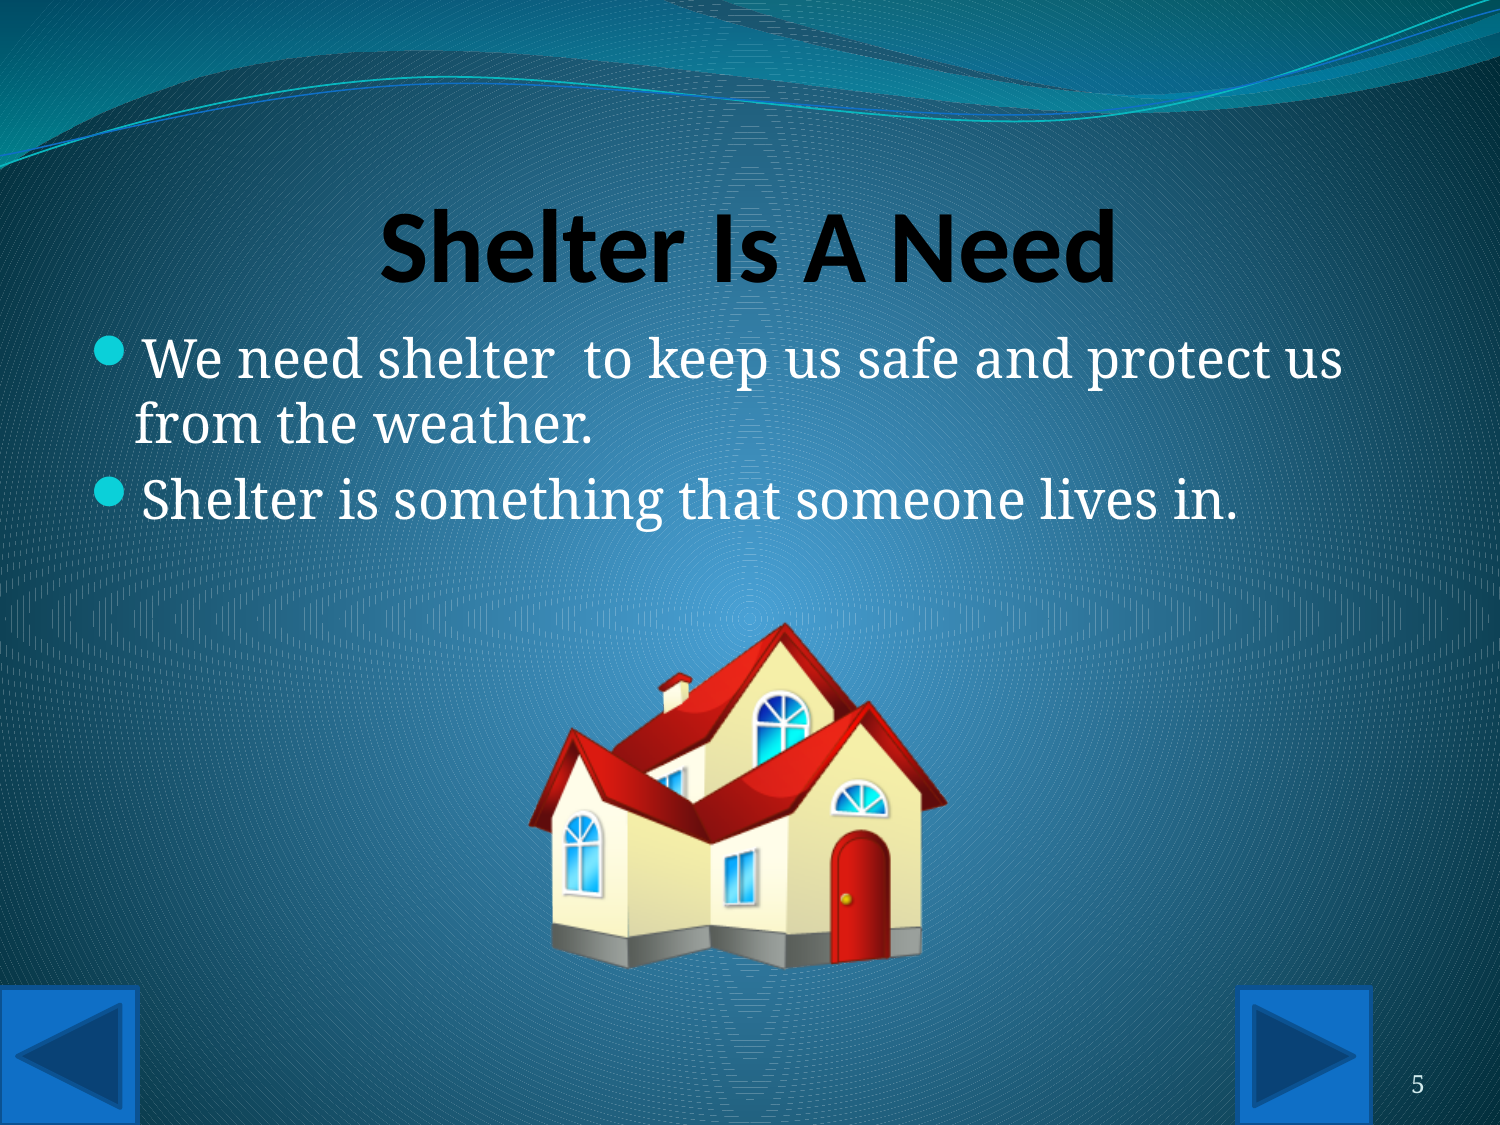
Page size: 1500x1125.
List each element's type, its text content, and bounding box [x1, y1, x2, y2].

text_box [0, 985, 140, 1125]
title Shelter Is A Need [75, 115, 1425, 303]
text_box [1235, 985, 1373, 1125]
slide_number 18 [505, 563, 969, 1025]
list We need shelter to keep us safe and protect us from the weather. Shelter is something that someone lives in. [75, 317, 1425, 1038]
slide_number 5 [1373, 1042, 1425, 1103]
picture [512, 562, 963, 1013]
